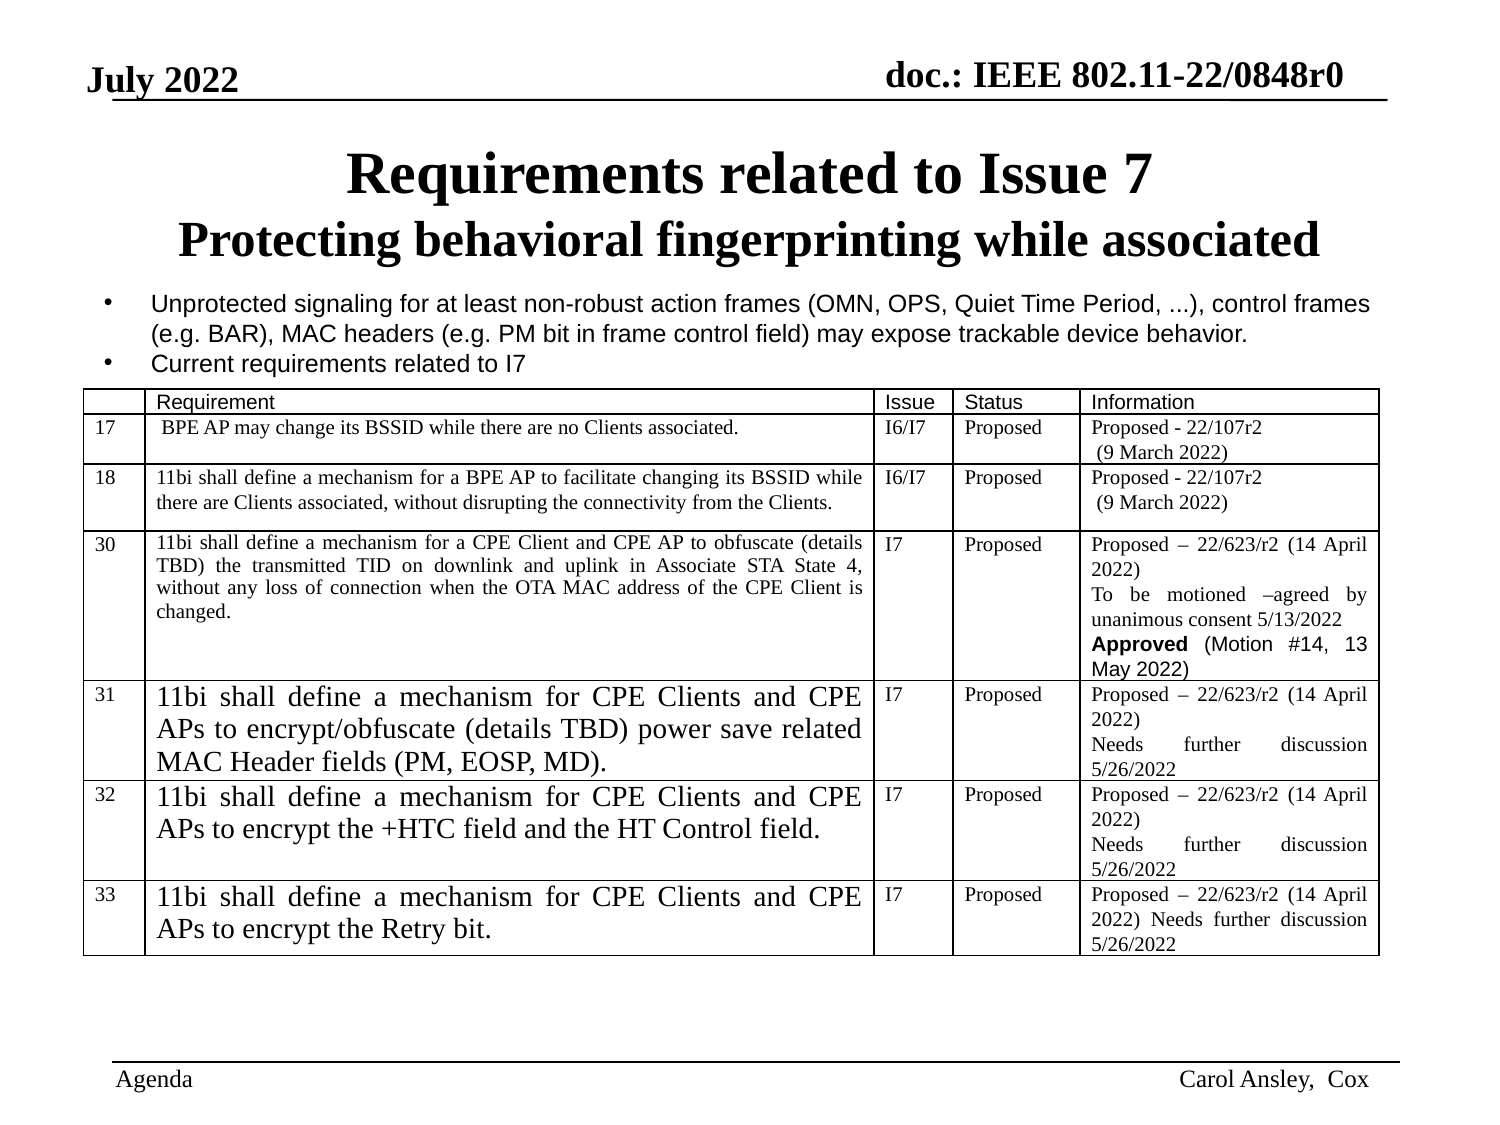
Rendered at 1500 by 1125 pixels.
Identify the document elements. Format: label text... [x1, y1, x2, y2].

table_cell 11bi shall define a mechanism for CPE Clients and CPE APs to encrypt/obfuscate (details TBD) power save related MAC Header fields (PM, EOSP, MD). [146, 681, 873, 780]
table_cell I7 [875, 681, 952, 780]
table_cell 33 [84, 881, 144, 955]
table_cell Proposed [954, 415, 1079, 463]
table_header Status [954, 390, 1079, 413]
table_cell 30 [84, 532, 144, 680]
table_cell Proposed – 22/623/r2 (14 April 2022) To be motioned –agreed by unanimous consent 5/13/2022 Approved (Motion #14, 13 May 2022) [1081, 532, 1378, 680]
table_header Information [1081, 390, 1378, 413]
table_cell Proposed - 22/107r2 (9 March 2022) [1081, 415, 1378, 463]
table_cell BPE AP may change its BSSID while there are no Clients associated. [146, 415, 873, 463]
table_cell 11bi shall define a mechanism for CPE Clients and CPE APs to encrypt the +HTC field and the HT Control field. [146, 781, 873, 880]
table_cell Proposed – 22/623/r2 (14 April 2022) Needs further discussion 5/26/2022 [1081, 681, 1378, 780]
table_cell 11bi shall define a mechanism for CPE Clients and CPE APs to encrypt the Retry bit. [146, 881, 873, 955]
table_cell I6/I7 [875, 465, 952, 530]
table_cell Proposed [954, 781, 1079, 880]
list Unprotected signaling for at least non-robust action frames (OMN, OPS, Quiet Time Period, ...), control frames (e.g. BAR), MAC headers (e.g. PM bit in frame control field) may expose trackable device behavior. Current requirements related to I7 [103, 956, 1380, 963]
table_cell I6/I7 [875, 415, 952, 463]
table_cell Proposed [954, 465, 1079, 530]
title Requirements related to Issue 7 Protecting behavioral fingerprinting while associated [111, 111, 1388, 288]
table_cell 32 [84, 781, 144, 880]
table_cell 17 [84, 415, 144, 463]
table_header [84, 390, 144, 413]
list Unprotected signaling for at least non-robust action frames (OMN, OPS, Quiet Time Period, ...), control frames (e.g. BAR), MAC headers (e.g. PM bit in frame control field) may expose trackable device behavior. Current requirements related to I7 [103, 286, 1380, 388]
table_cell 18 [84, 465, 144, 530]
table_cell Proposed [954, 881, 1079, 955]
table_cell Proposed [954, 532, 1079, 680]
table_cell 31 [84, 681, 144, 780]
table_header Issue [875, 390, 952, 413]
table_cell Proposed – 22/623/r2 (14 April 2022) Needs further discussion 5/26/2022 [1081, 881, 1378, 955]
table_cell Proposed [954, 681, 1079, 780]
table_cell 11bi shall define a mechanism for a BPE AP to facilitate changing its BSSID while there are Clients associated, without disrupting the connectivity from the Clients. [146, 465, 873, 530]
table_cell I7 [875, 781, 952, 880]
table_cell I7 [875, 532, 952, 680]
table_header Requirement [146, 390, 873, 413]
table_cell Proposed - 22/107r2 (9 March 2022) [1081, 465, 1378, 530]
table_cell I7 [875, 881, 952, 955]
table_cell Proposed – 22/623/r2 (14 April 2022) Needs further discussion 5/26/2022 [1081, 781, 1378, 880]
table_cell 11bi shall define a mechanism for a CPE Client and CPE AP to obfuscate (details TBD) the transmitted TID on downlink and uplink in Associate STA State 4, without any loss of connection when the OTA MAC address of the CPE Client is changed. [146, 532, 873, 680]
